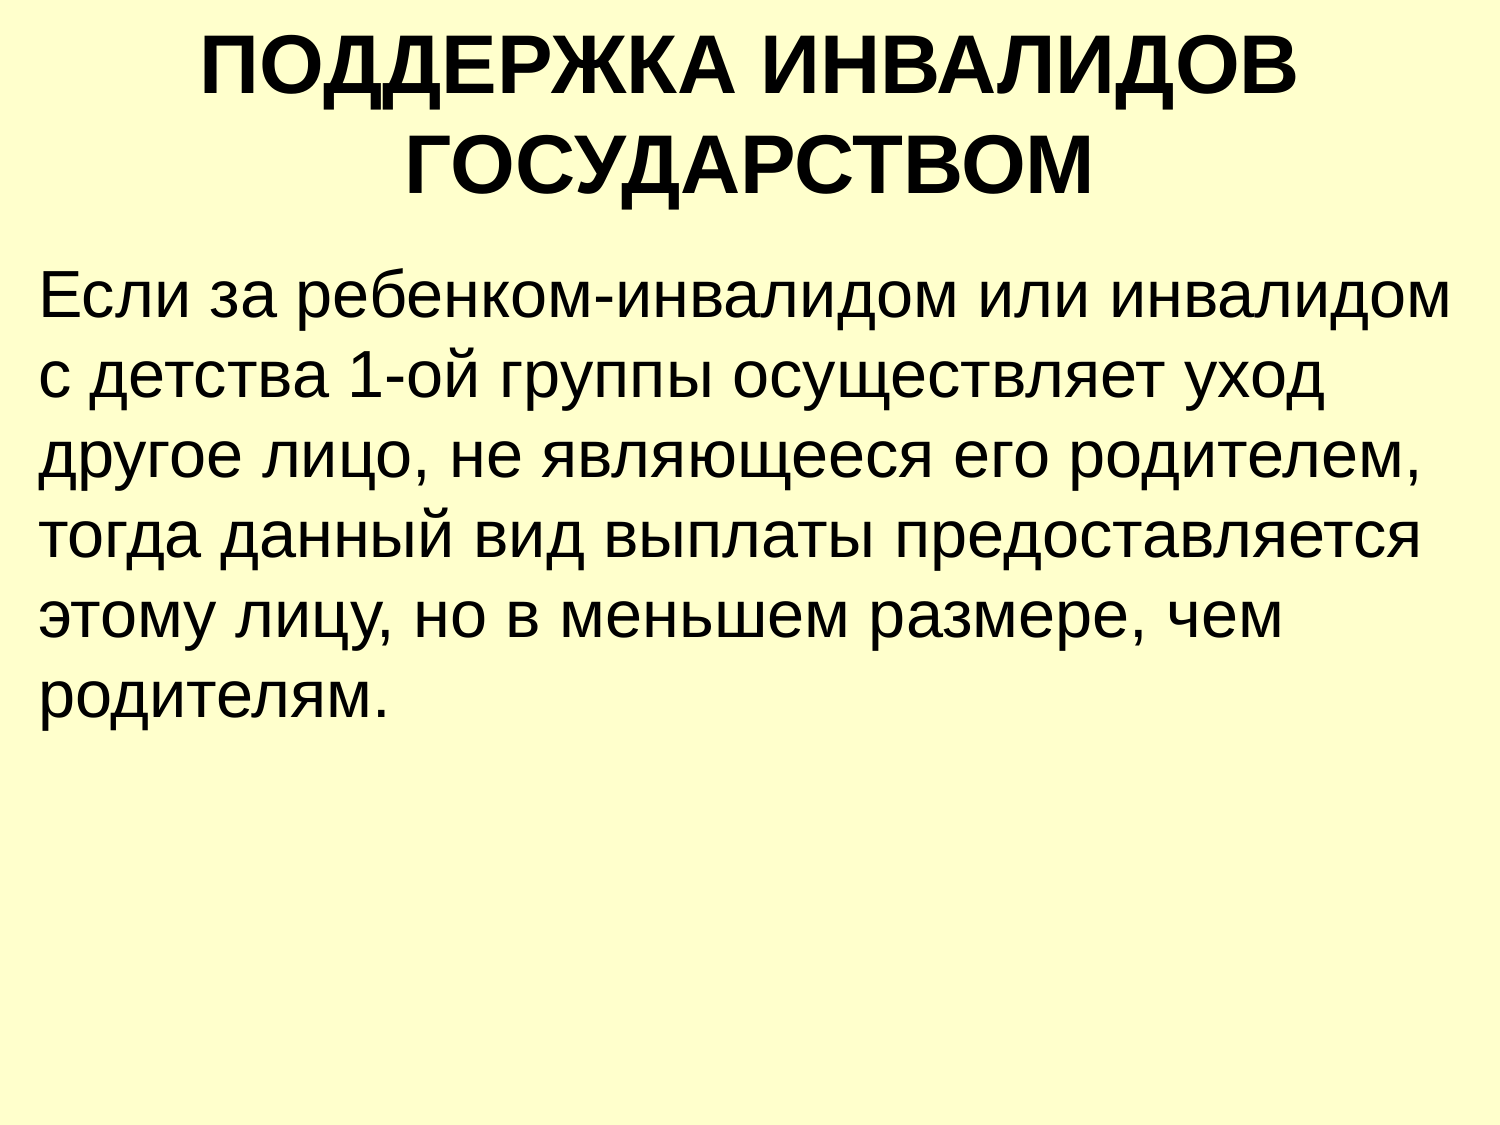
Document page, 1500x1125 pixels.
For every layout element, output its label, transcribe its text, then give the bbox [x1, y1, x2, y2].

title ПОДДЕРЖКА ИНВАЛИДОВ ГОСУДАРСТВОМ [0, 35, 1500, 186]
text_box Если за ребенком-инвалидом или инвалидом с детства 1-ой группы осуществляет уход другое лицо, не являющееся его родителем, тогда данный вид выплаты предоставляется этому лицу, но в меньшем размере, чем родителям. [23, 243, 1500, 738]
